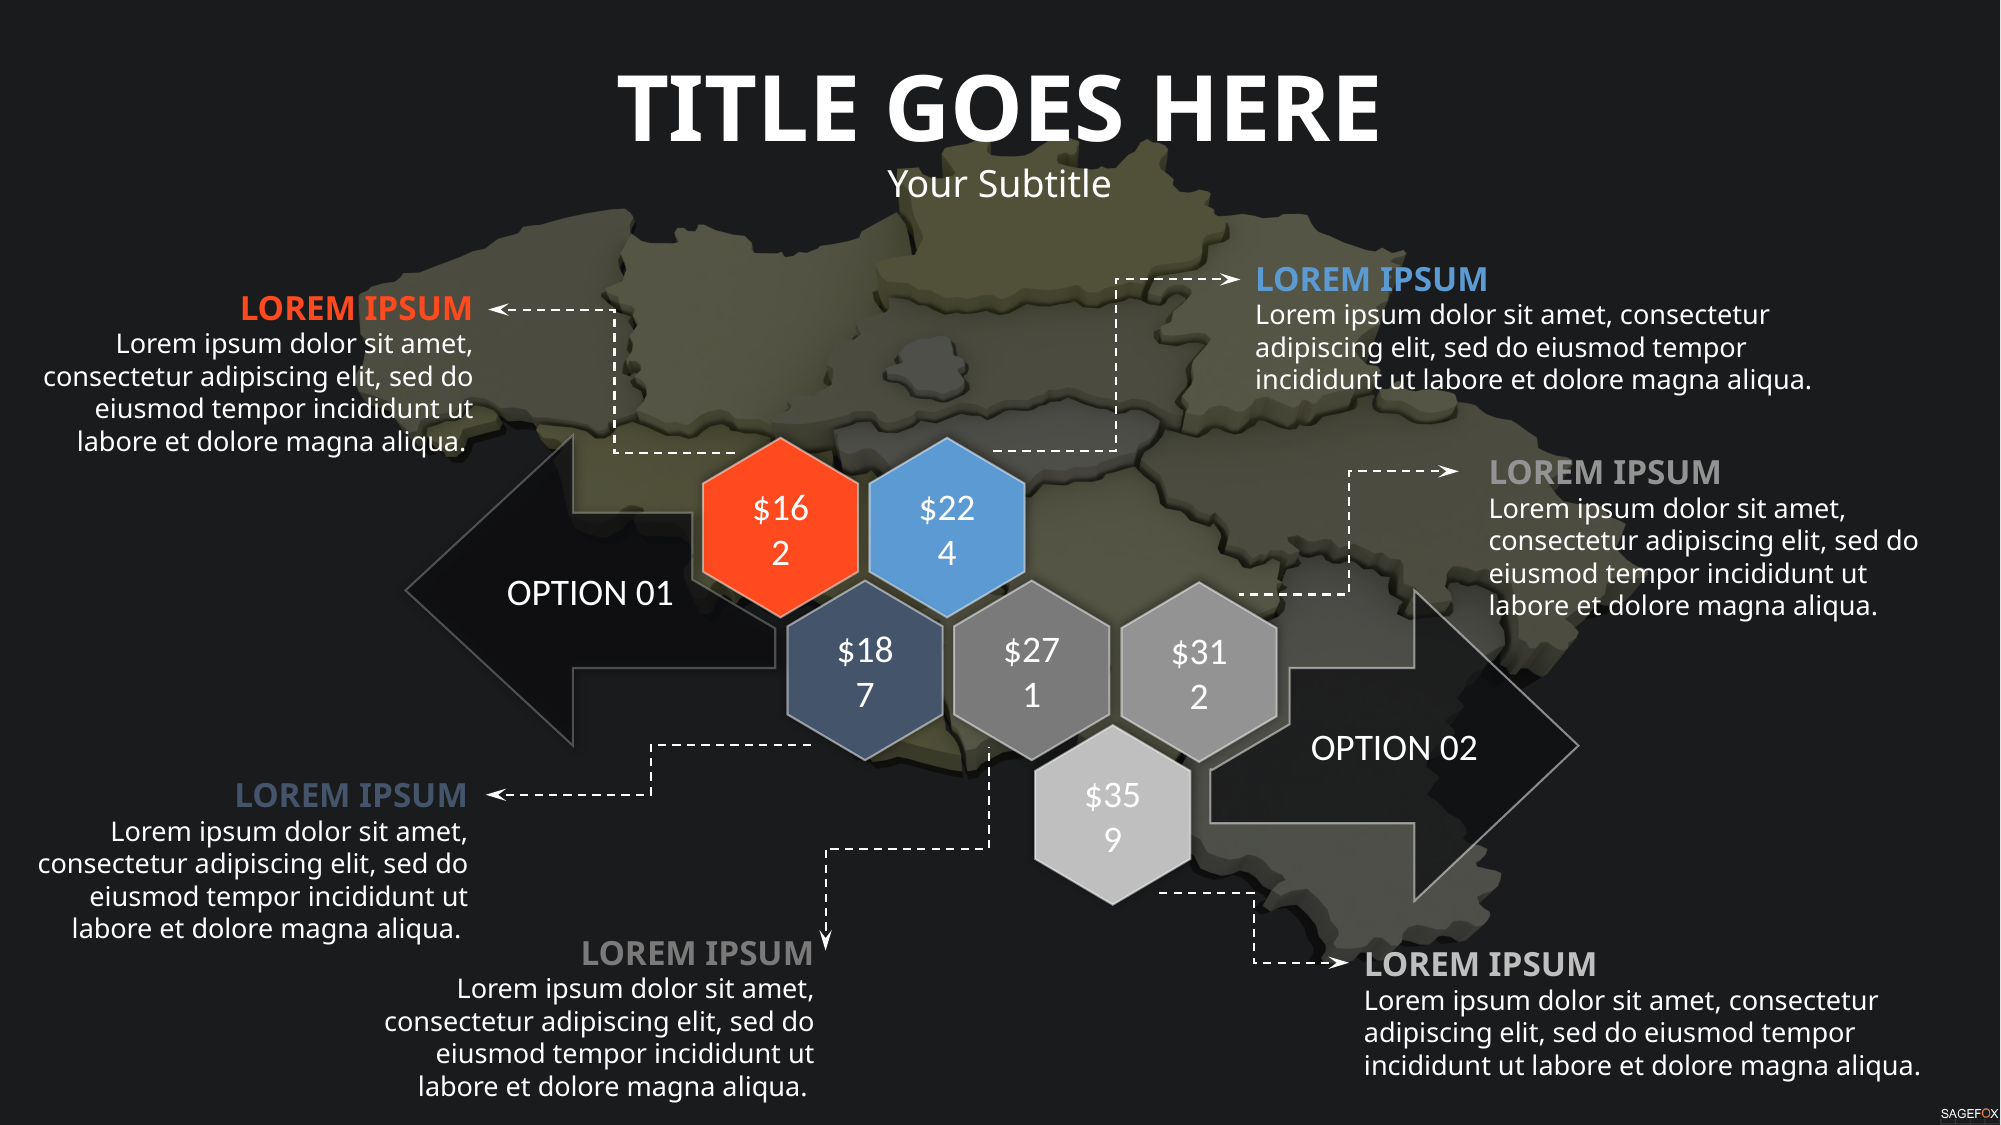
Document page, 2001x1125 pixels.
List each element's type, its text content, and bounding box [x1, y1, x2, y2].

text_box LOREM IPSUM Lorem ipsum dolor sit amet, consectetur adipiscing elit, sed do eiusmod tempor incididunt ut labore et dolore magna aliqua. [13, 767, 483, 952]
text_box $271 [953, 579, 1111, 762]
picture [777, 618, 789, 625]
picture [1113, 720, 1193, 770]
text_box $162 [701, 436, 860, 619]
picture [1111, 626, 1115, 718]
text_box $312 [1120, 581, 1278, 764]
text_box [805, 766, 1010, 931]
text_box LOREM IPSUM Lorem ipsum dolor sit amet, consectetur adipiscing elit, sed do eiusmod tempor incididunt ut labore et dolore magna aliqua. [359, 924, 830, 1109]
text_box LOREM IPSUM Lorem ipsum dolor sit amet, consectetur adipiscing elit, sed do eiusmod tempor incididunt ut labore et dolore magna aliqua. [1473, 443, 1944, 629]
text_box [1158, 892, 1350, 963]
text_box LOREM IPSUM Lorem ipsum dolor sit amet, consectetur adipiscing elit, sed do eiusmod tempor incididunt ut labore et dolore magna aliqua. [1349, 935, 1944, 1089]
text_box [488, 309, 741, 453]
text_box OPTION 02 [1209, 595, 1580, 904]
text_box OPTION 01 [404, 453, 777, 744]
picture [860, 568, 868, 575]
text_box LOREM IPSUM Lorem ipsum dolor sit amet, consectetur adipiscing elit, sed do eiusmod tempor incididunt ut labore et dolore magna aliqua. [18, 279, 489, 464]
text_box LOREM IPSUM Lorem ipsum dolor sit amet, consectetur adipiscing elit, sed do eiusmod tempor incididunt ut labore et dolore magna aliqua. [1240, 250, 1879, 403]
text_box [991, 279, 1241, 452]
text_box $187 [786, 579, 944, 762]
text_box $359 [1034, 723, 1192, 906]
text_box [1239, 471, 1459, 595]
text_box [485, 744, 816, 795]
picture [1940, 0, 2001, 1125]
text_box $224 [868, 436, 1026, 617]
text_box TITLE GOES HERE Your Subtitle [548, 42, 1452, 212]
